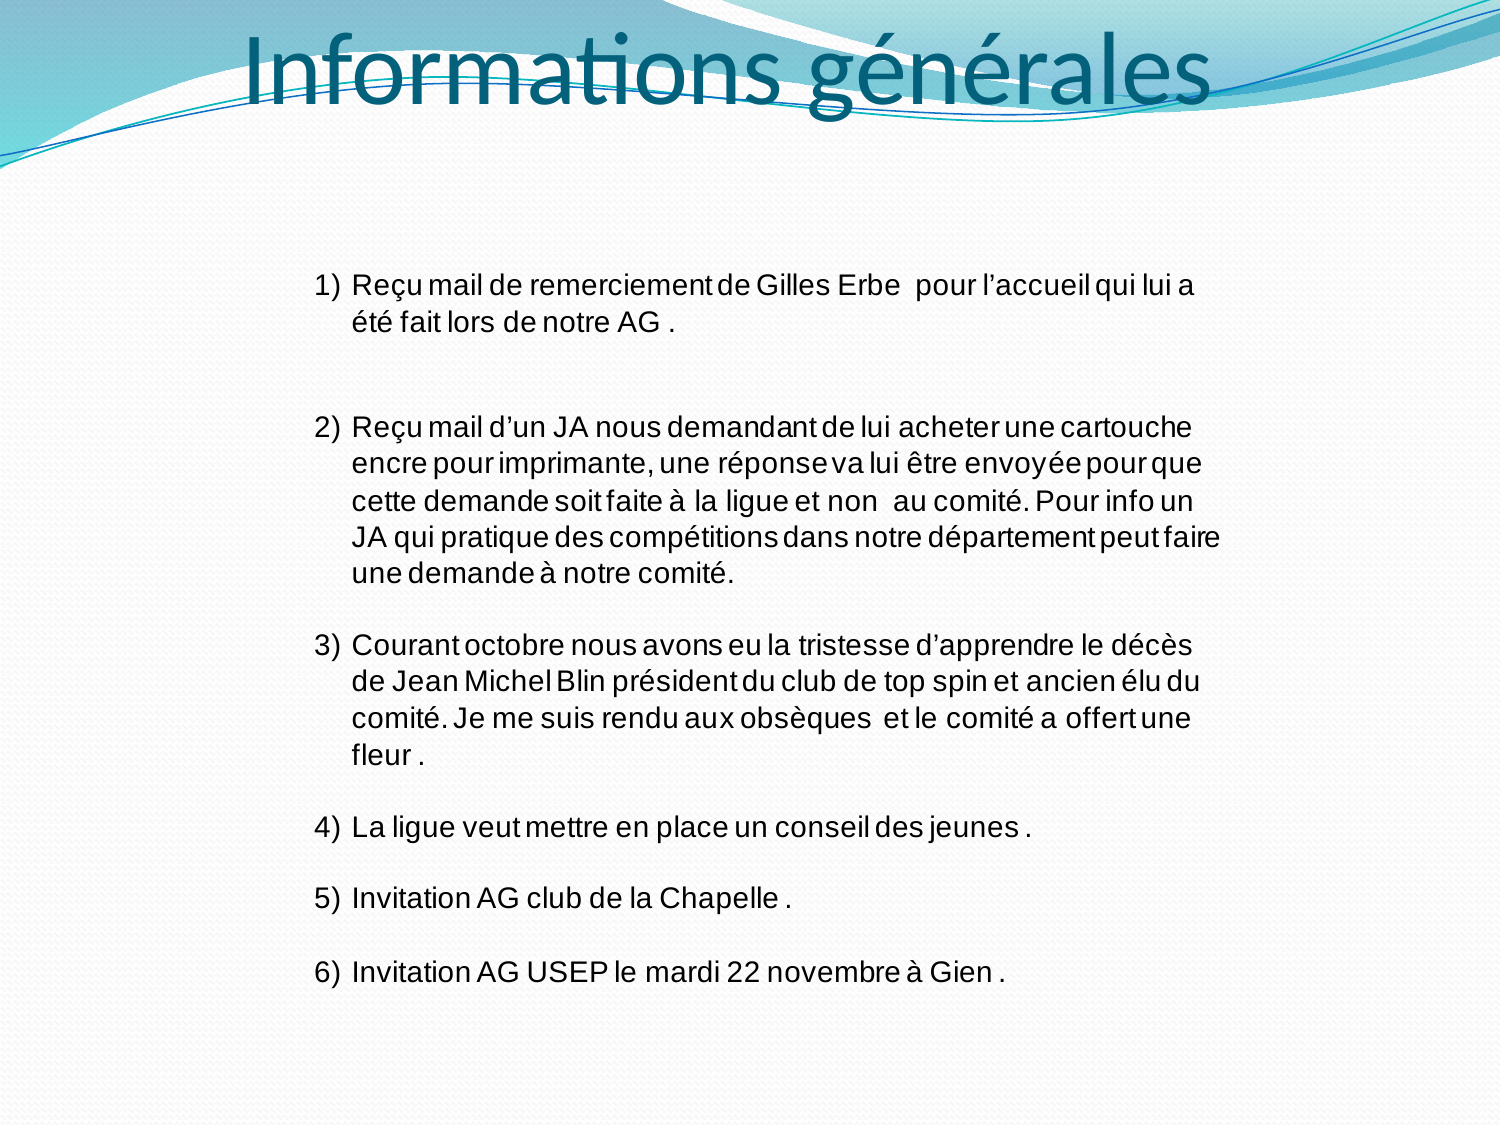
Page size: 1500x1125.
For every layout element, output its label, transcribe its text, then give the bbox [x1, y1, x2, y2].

title Informations générales [52, 30, 1404, 126]
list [276, 266, 1224, 1007]
